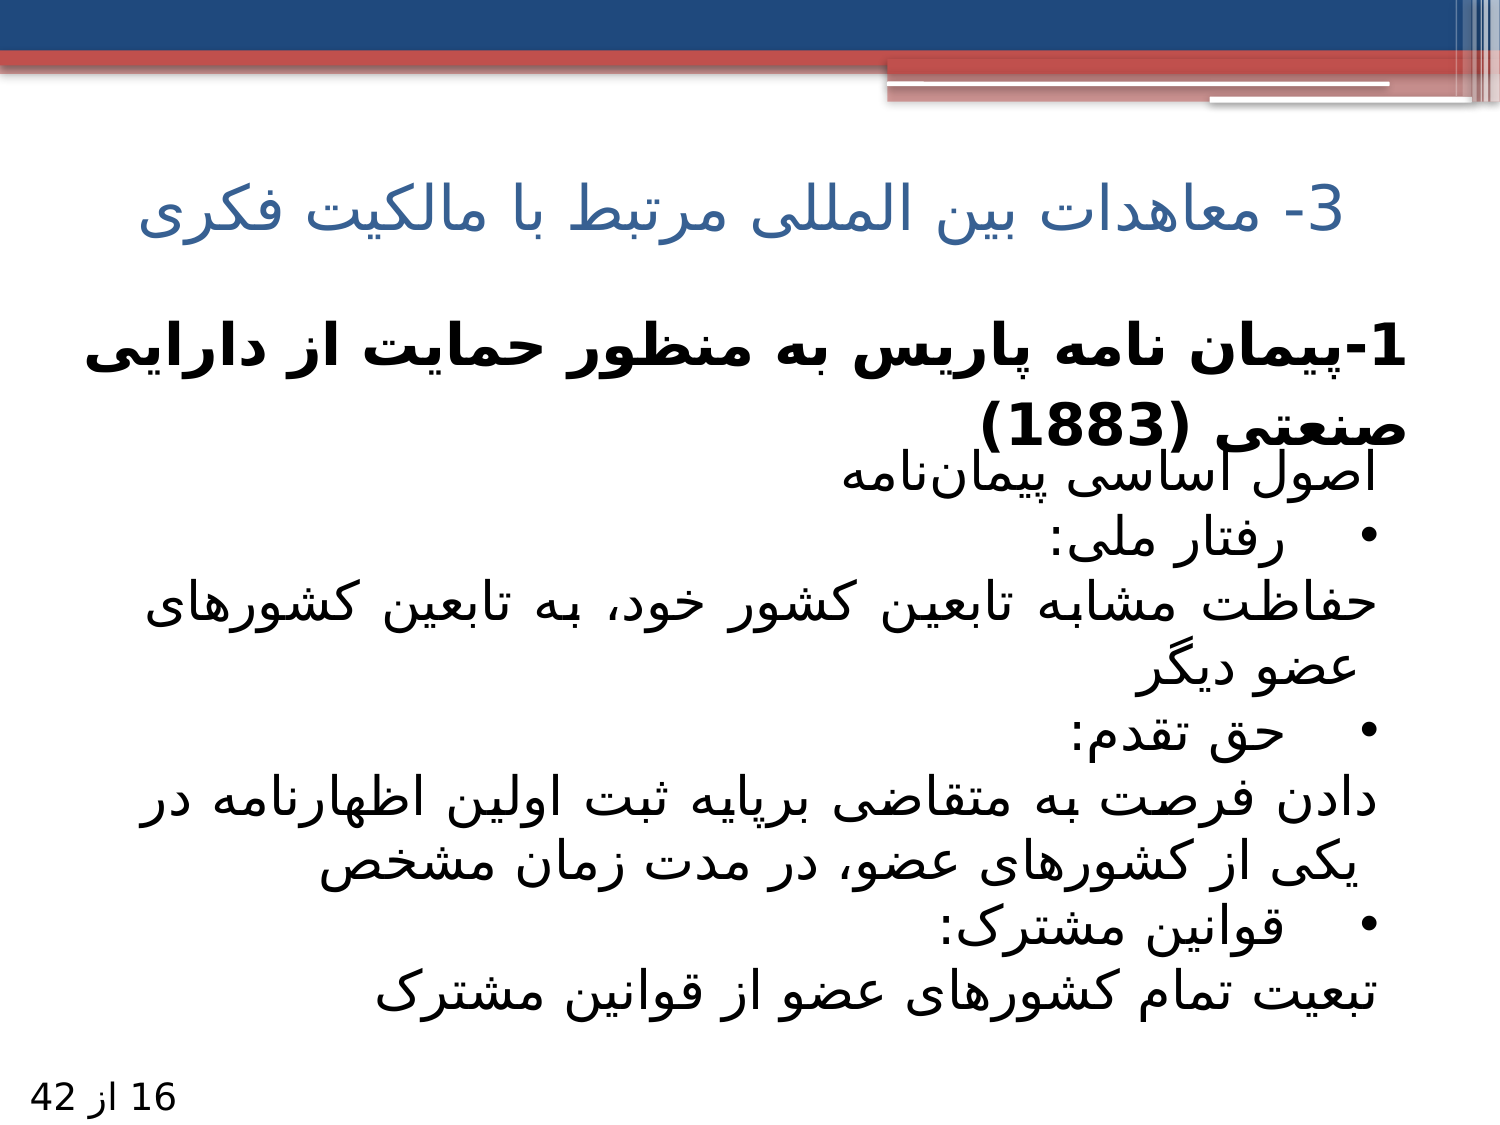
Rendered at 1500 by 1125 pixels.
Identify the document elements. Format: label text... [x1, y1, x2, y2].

text_box 3- معاهدات بین المللی مرتبط با مالکیت فکری [102, 149, 1361, 250]
text_box 1-پیمان نامه پاریس به منظور حمایت از دارایی صنعتی (1883) [64, 288, 1425, 465]
text_box اصول اساسی پیمان‌نامه رفتار ملی: حفاظت مشابه تابعین کشور خود، به تابعین کشورهای عضو دیگر حق تقدم: دادن فرصت به متقاضی برپایه ثبت اولین اظهارنامه در یکی از کشورهای عضو، در مدت زمان مشخص قوانین مشترک: تبعیت تمام کشورهای عضو از قوانین مشترک [125, 465, 1400, 1028]
slide_number 16 از 42 [0, 1065, 207, 1125]
